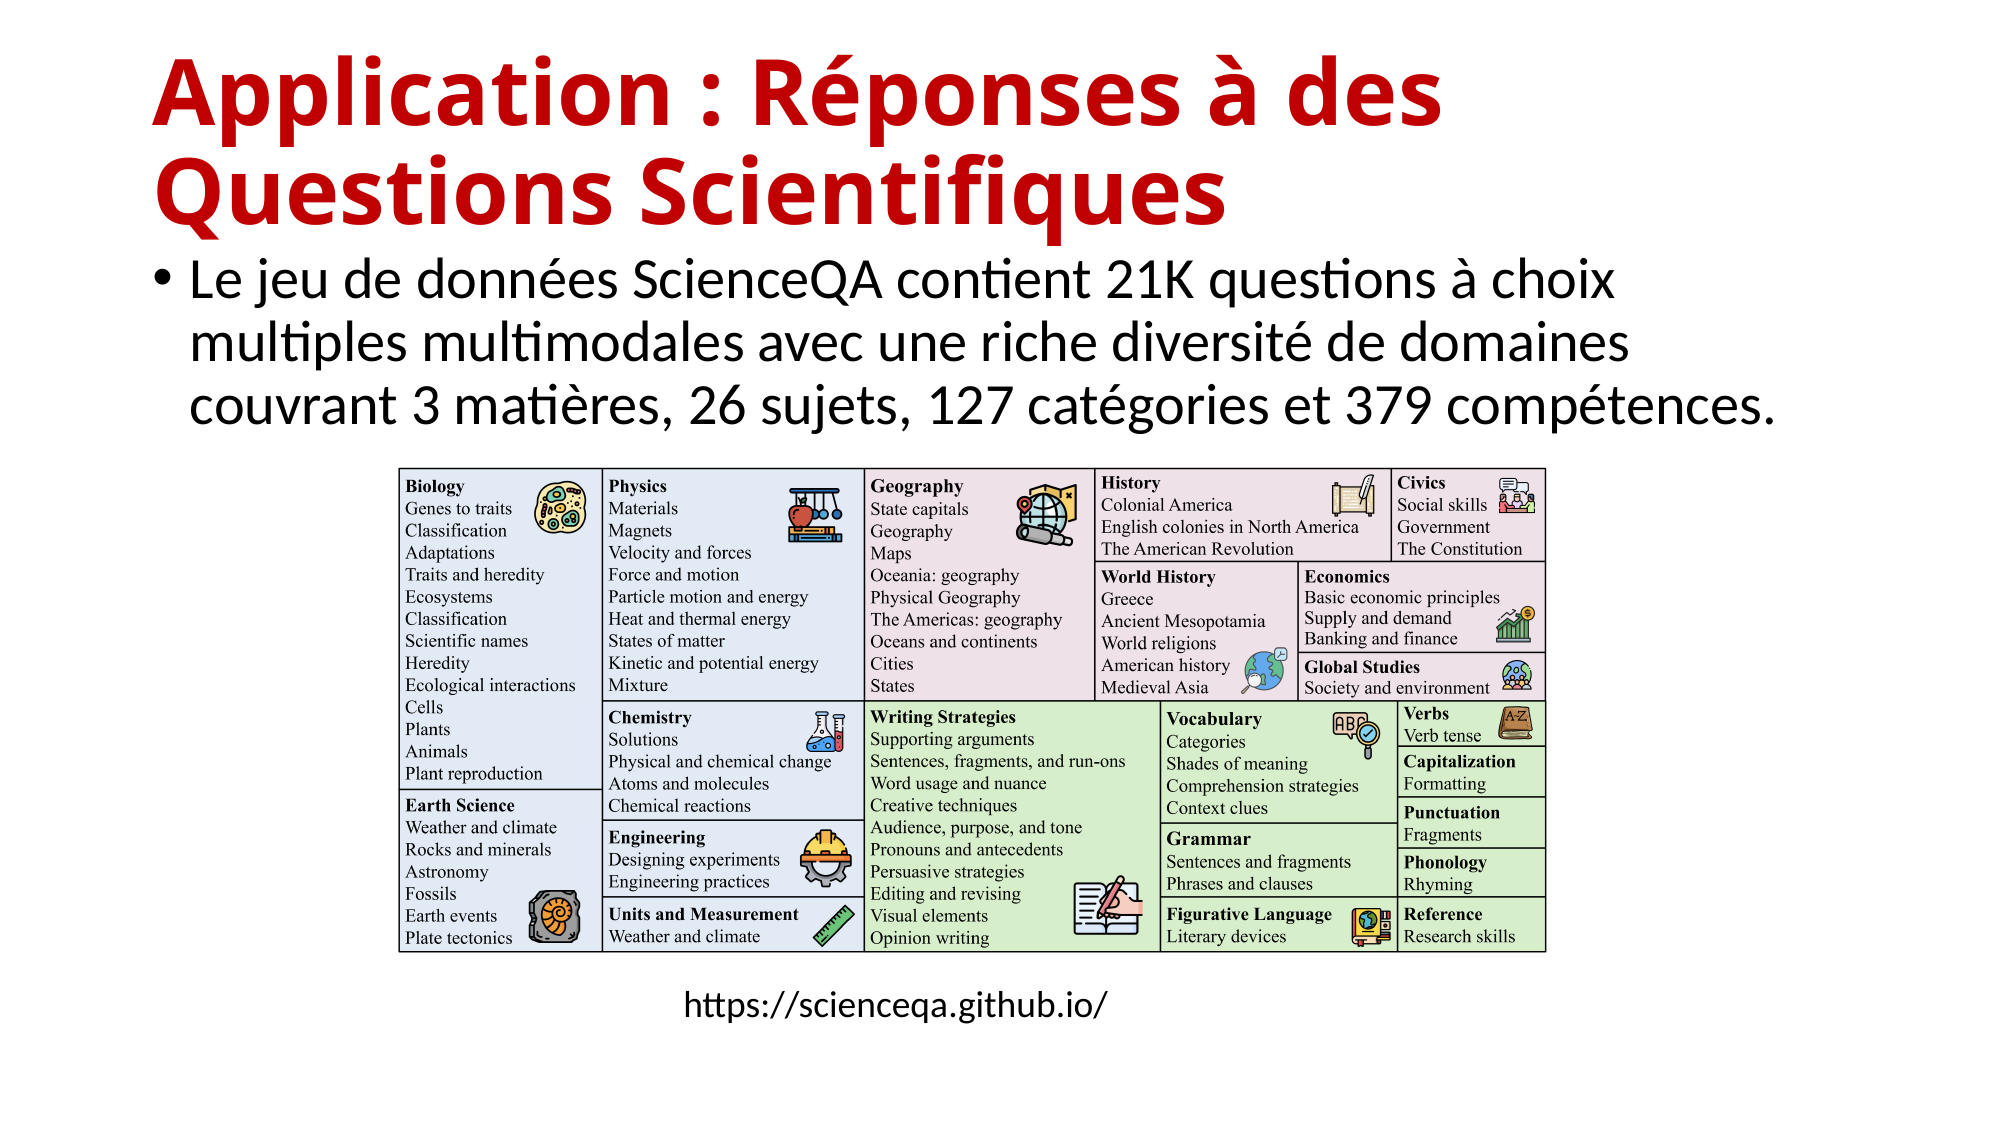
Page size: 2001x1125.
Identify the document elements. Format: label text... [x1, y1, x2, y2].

text_box https://scienceqa.github.io/ [668, 972, 1669, 1033]
list Le jeu de données ScienceQA contient 21K questions à choix multiples multimodales avec une riche diversité de domaines couvrant 3 matières, 26 sujets, 127 catégories et 379 compétences. [137, 240, 1863, 955]
picture [394, 463, 1552, 957]
title Application : Réponses à des Questions Scientifiques [137, 36, 1863, 240]
